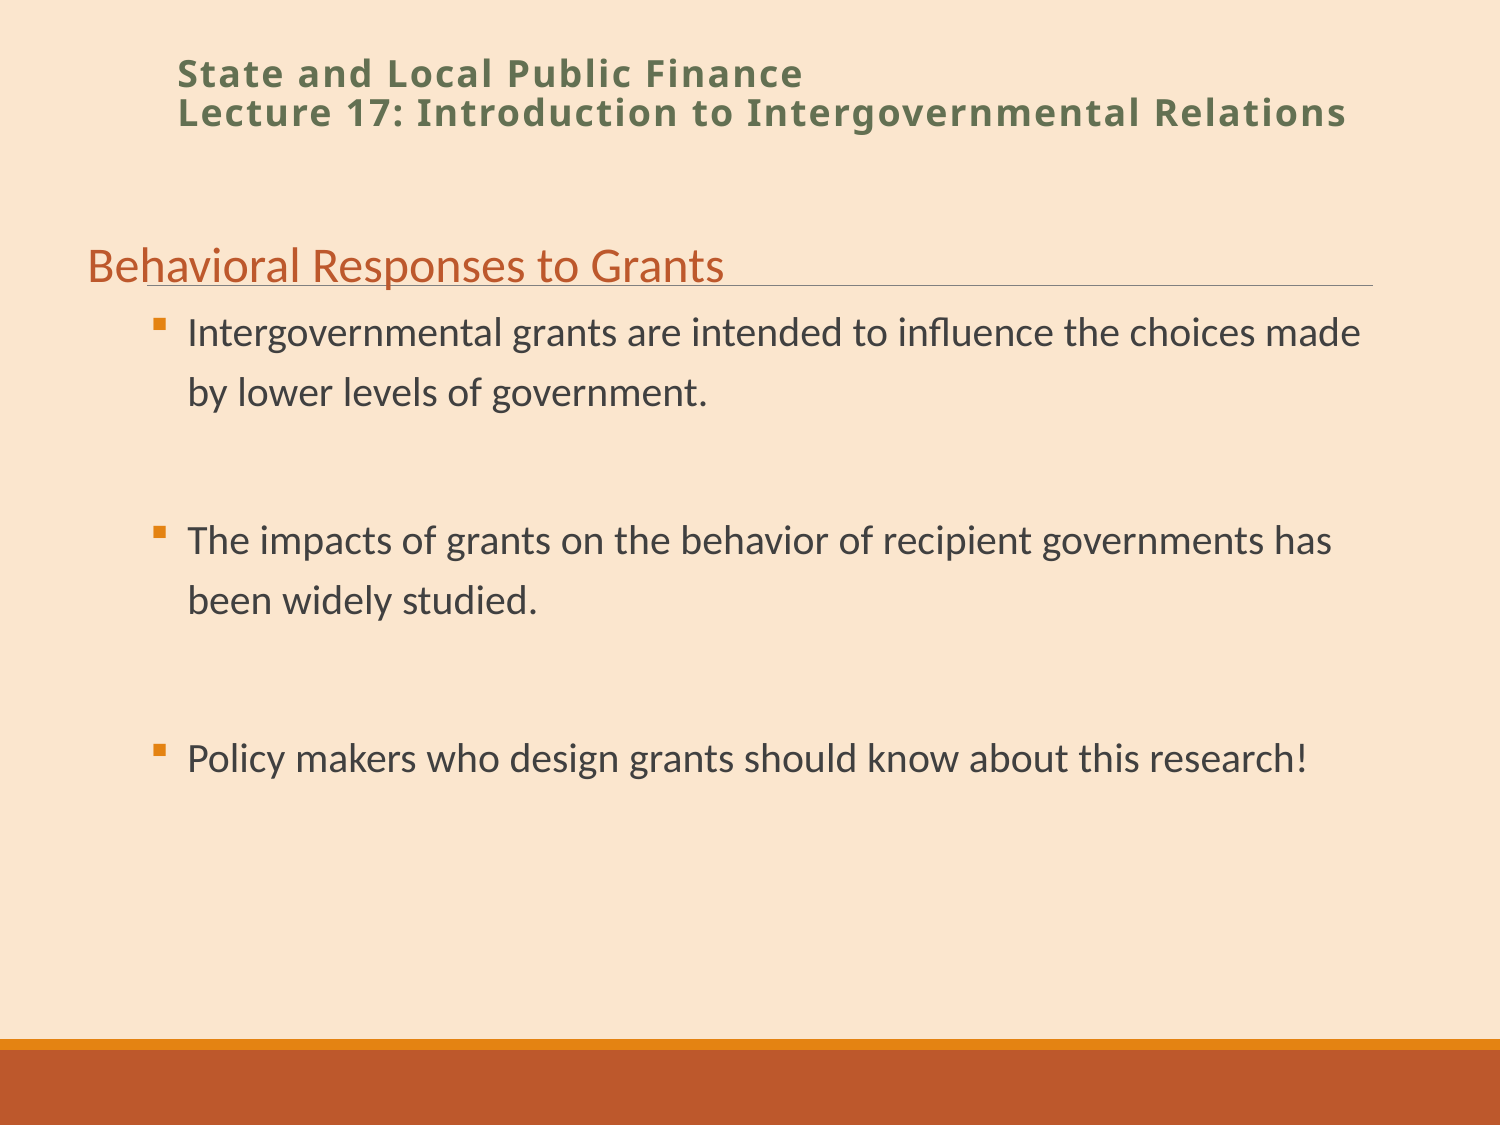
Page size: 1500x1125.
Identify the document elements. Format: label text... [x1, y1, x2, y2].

list Intergovernmental grants are intended to influence the choices made by lower levels of government. The impacts of grants on the behavior of recipient governments has been widely studied. Policy makers who design grants should know about this research! [150, 287, 1363, 1013]
text_box State and Local Public Finance Lecture 17: Introduction to Intergovernmental Relations [162, 50, 1400, 147]
text_box Behavioral Responses to Grants [72, 224, 881, 300]
